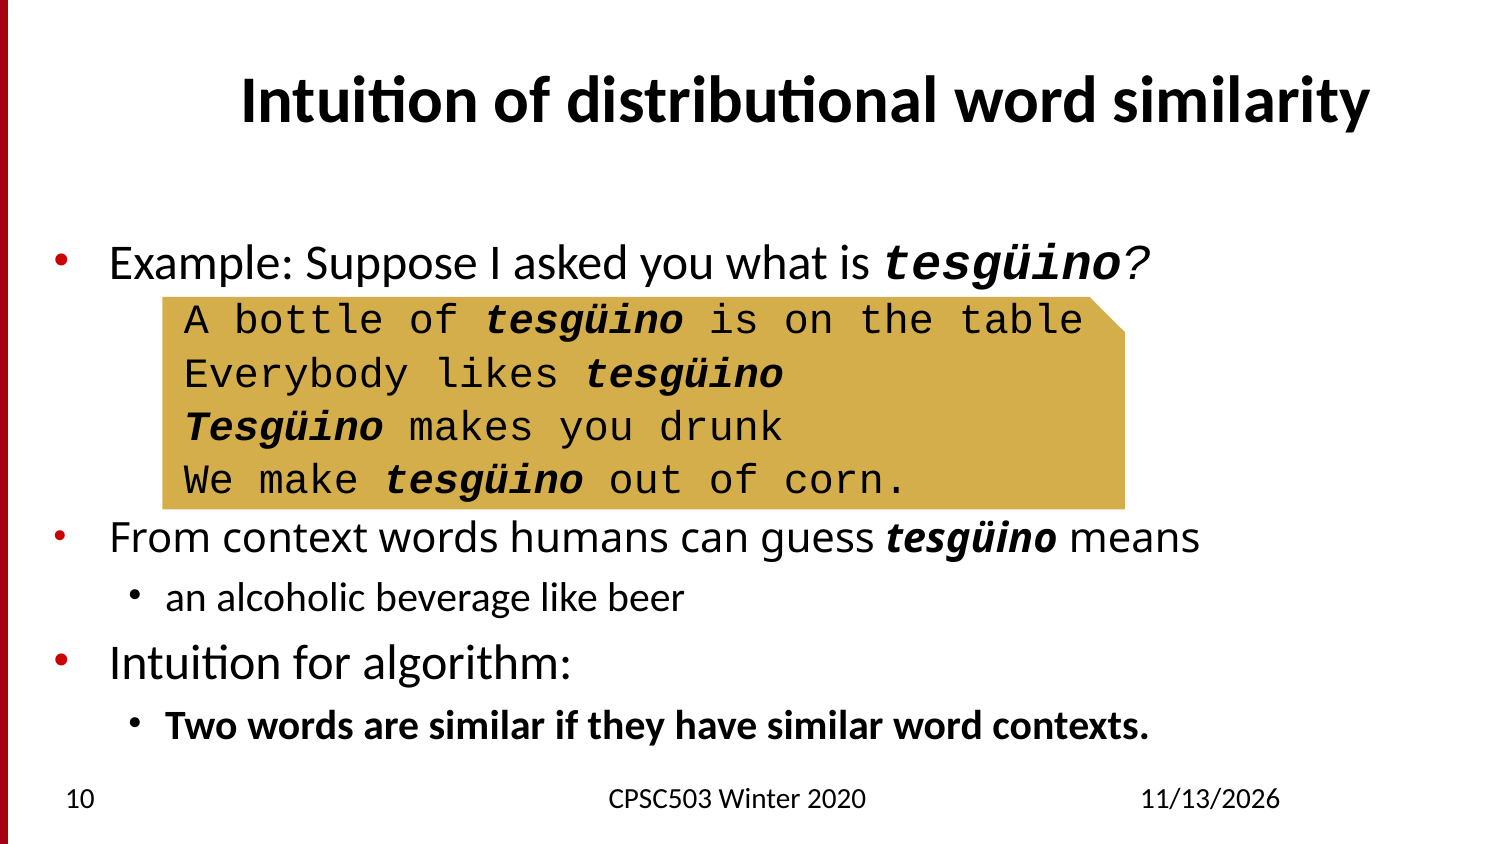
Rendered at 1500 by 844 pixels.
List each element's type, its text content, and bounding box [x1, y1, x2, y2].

title Intuition of distributional word similarity [225, 21, 1450, 144]
footer CPSC503 Winter 2020 [499, 771, 976, 829]
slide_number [1124, 771, 1451, 829]
slide_number 10 [49, 771, 376, 829]
list Example: Suppose I asked you what is tesgüino? A bottle of tesgüino is on the table Everybody likes tesgüino Tesgüino makes you drunk We make tesgüino out of corn. From context words humans can guess tesgüino means an alcoholic beverage like beer Intuition for algorithm: Two words are similar if they have similar word contexts. [37, 221, 1413, 797]
